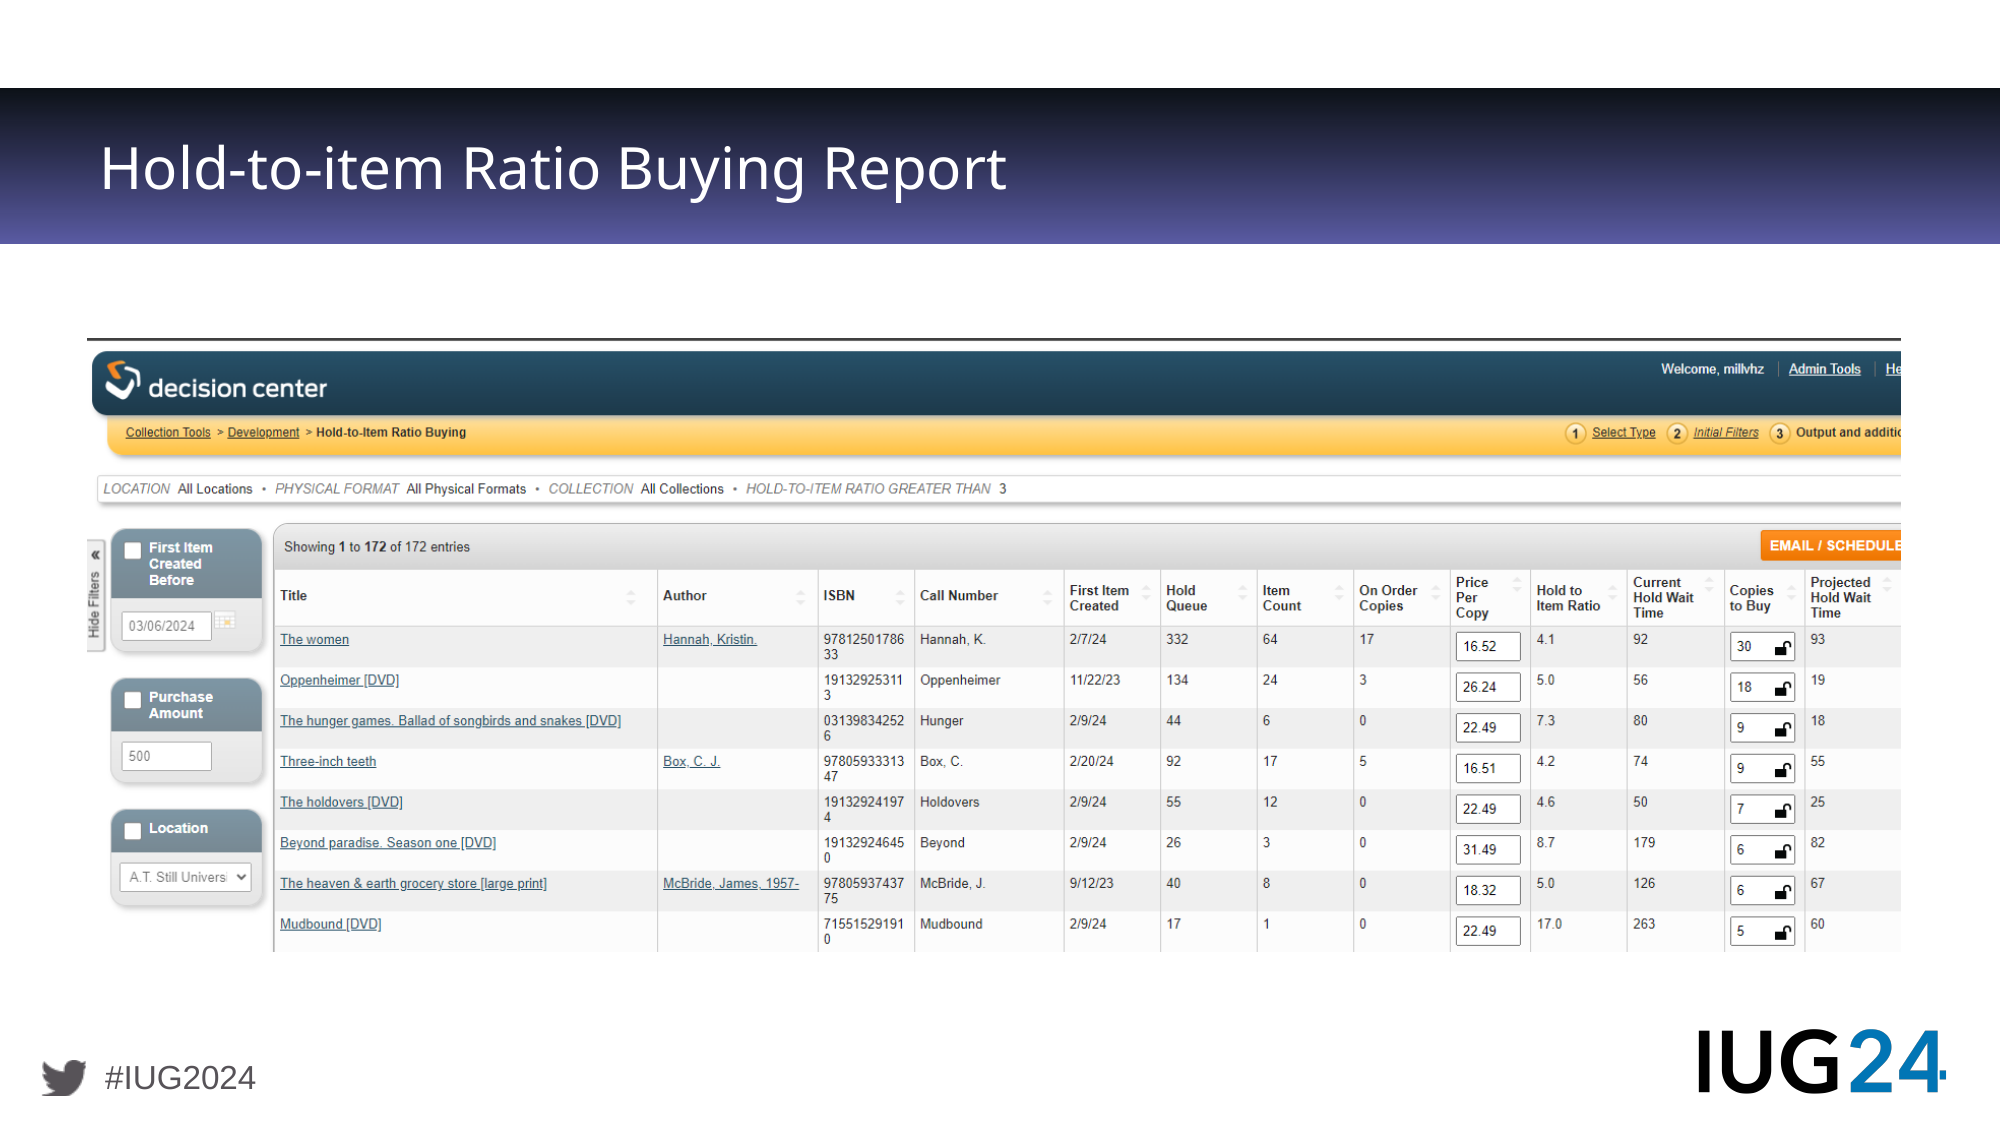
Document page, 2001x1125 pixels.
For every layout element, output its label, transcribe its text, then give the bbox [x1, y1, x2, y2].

title Hold-to-item Ratio Buying Report [84, 110, 1903, 232]
picture [1691, 1022, 1957, 1107]
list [87, 338, 1901, 952]
